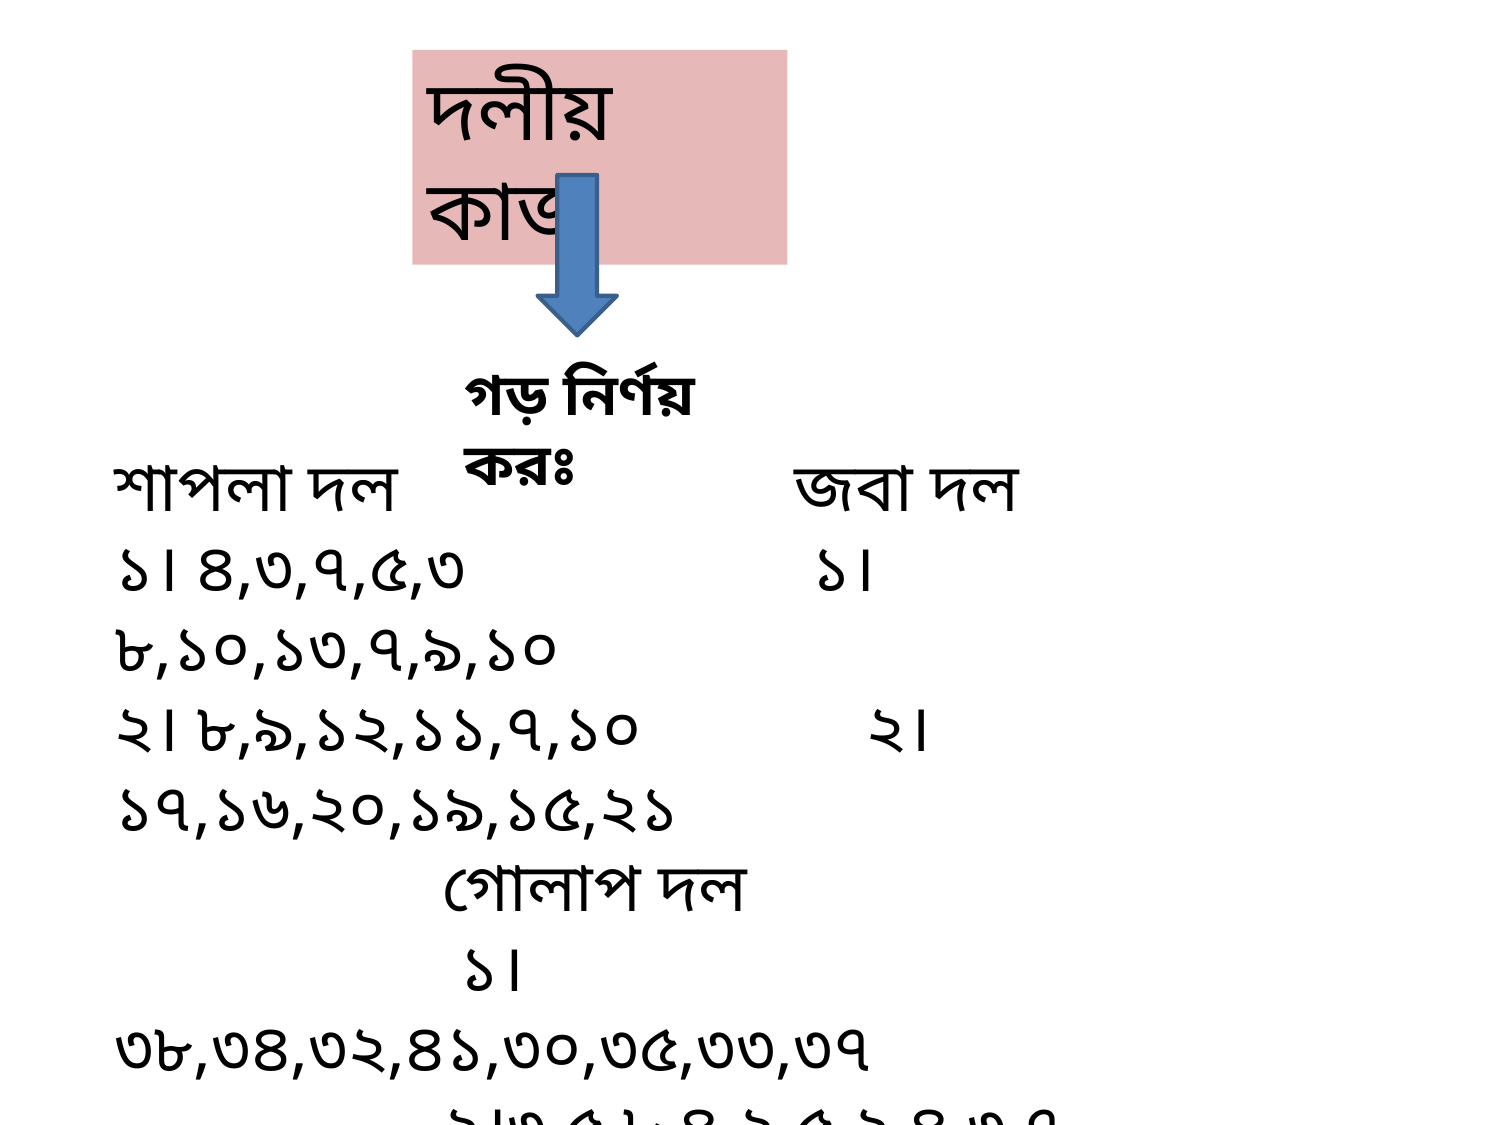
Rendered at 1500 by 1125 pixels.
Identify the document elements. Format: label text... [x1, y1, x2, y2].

text_box [535, 172, 619, 338]
text_box শাপলা দল জবা দল ১। ৪,৩,৭,৫,৩ ১। ৮,১০,১৩,৭,৯,১০ ২। ৮,৯,১২,১১,৭,১০ ২। ১৭,১৬,২০,১৯,১৫,২১ গোলাপ দল ১। ৩৮,৩৪,৩২,৪১,৩০,৩৫,৩৩,৩৭ ২।৩,৫,৮,৪,২,৫,২,৪,৩,৭ [99, 437, 1313, 1125]
text_box গড় নির্ণয় করঃ [449, 349, 813, 437]
text_box দলীয় কাজ [412, 49, 788, 265]
